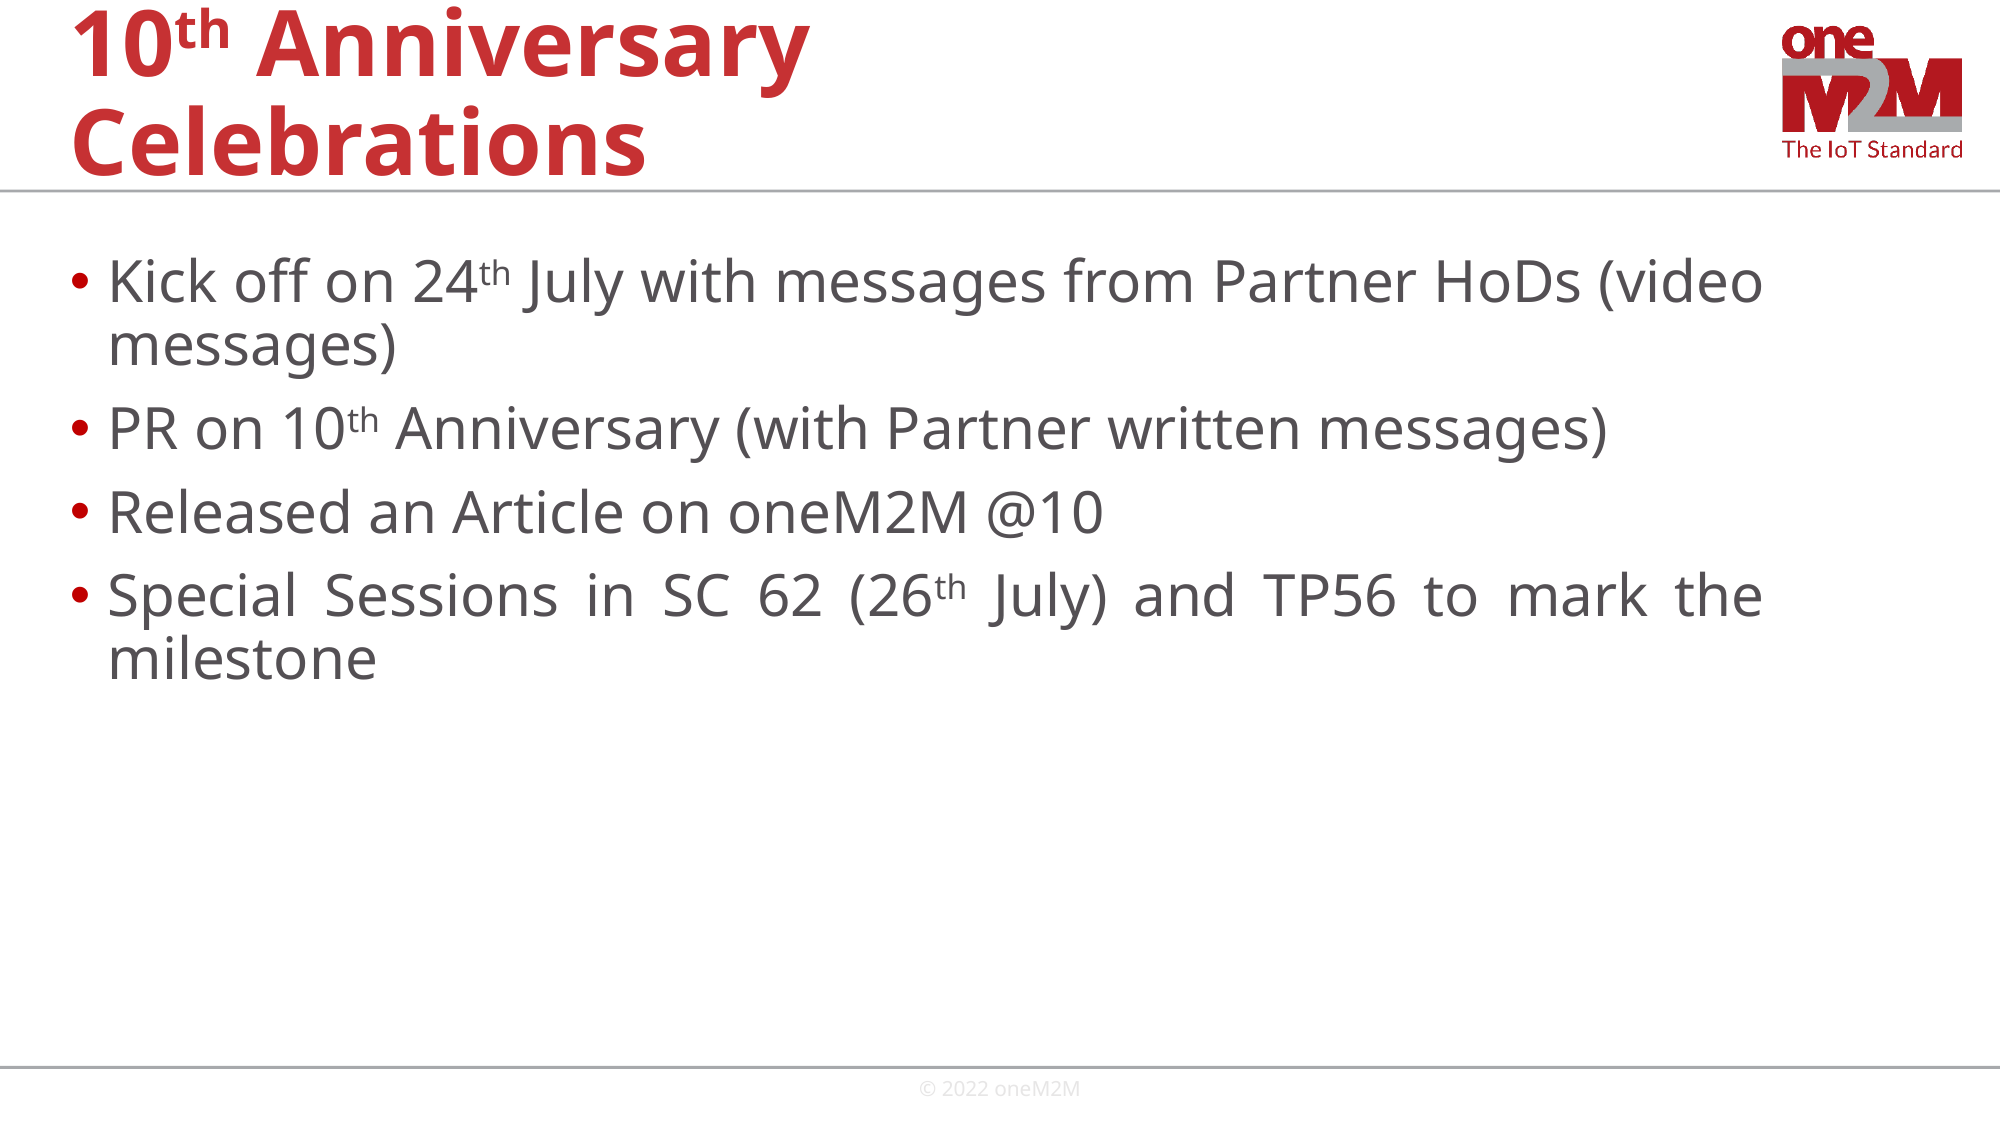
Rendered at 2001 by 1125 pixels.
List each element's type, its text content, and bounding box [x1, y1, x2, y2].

picture [1772, 17, 1971, 166]
title 10th Anniversary Celebrations [54, 0, 1343, 193]
footer © 2022 oneM2M [662, 1042, 1338, 1103]
list Kick off on 24th July with messages from Partner HoDs (video messages) PR on 10th Anniversary (with Partner written messages) Released an Article on oneM2M @10 Special Sessions in SC 62 (26th July) and TP56 to mark the milestone [54, 245, 1780, 959]
